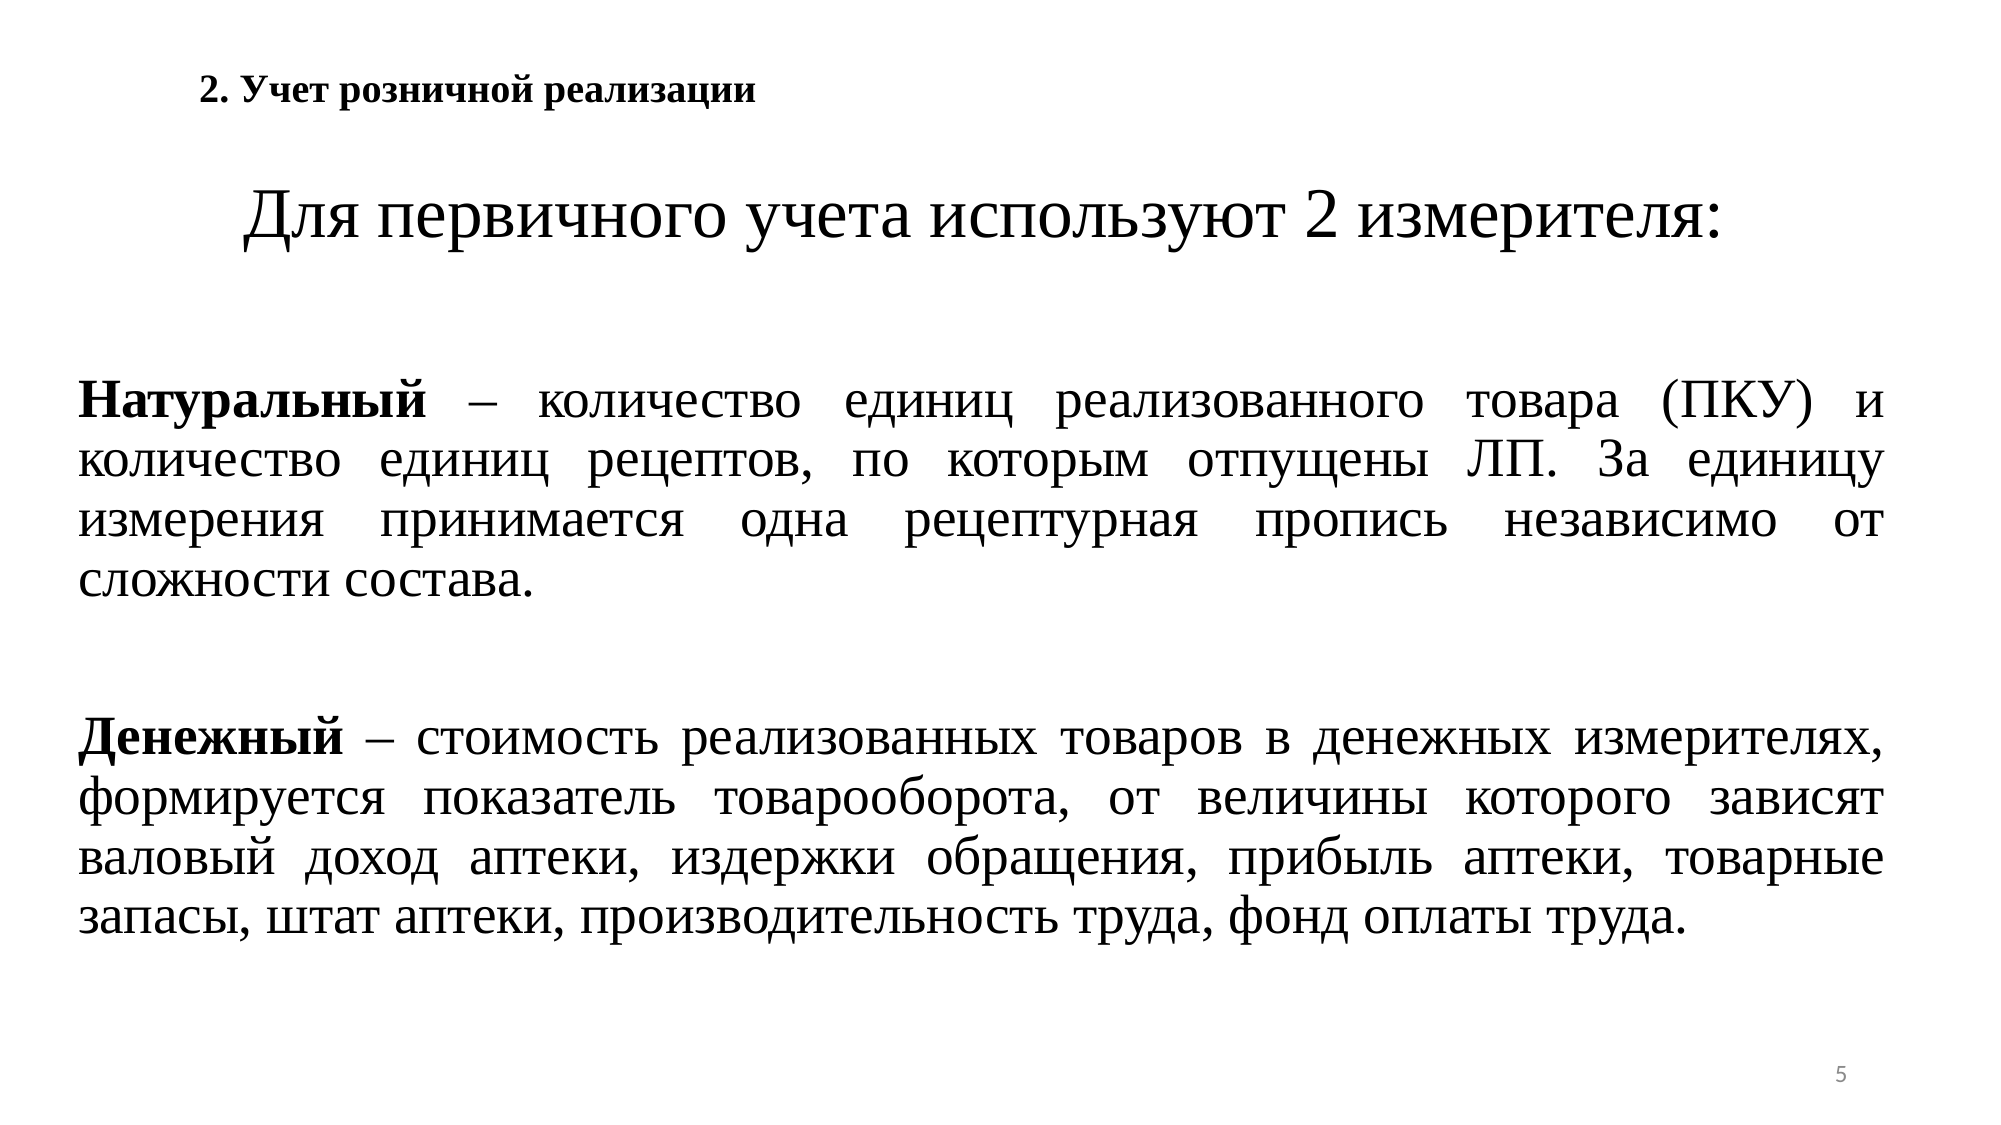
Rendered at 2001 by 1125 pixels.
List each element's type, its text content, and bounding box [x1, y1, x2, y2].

list Для первичного учета используют 2 измерителя: Натуральный – количество единиц реализованного товара (ПКУ) и количество единиц рецептов, по которым отпущены ЛП. За единицу измерения принимается одна рецептурная пропись независимо от сложности состава. Денежный – стоимость реализованных товаров в денежных измерителях, формируется показатель товарооборота, от величины которого зависят валовый доход аптеки, издержки обращения, прибыль аптеки, товарные запасы, штат аптеки, производительность труда, фонд оплаты труда. [63, 168, 1902, 1043]
title 2. Учет розничной реализации [24, 59, 1863, 139]
slide_number 5 [1412, 1042, 1863, 1103]
